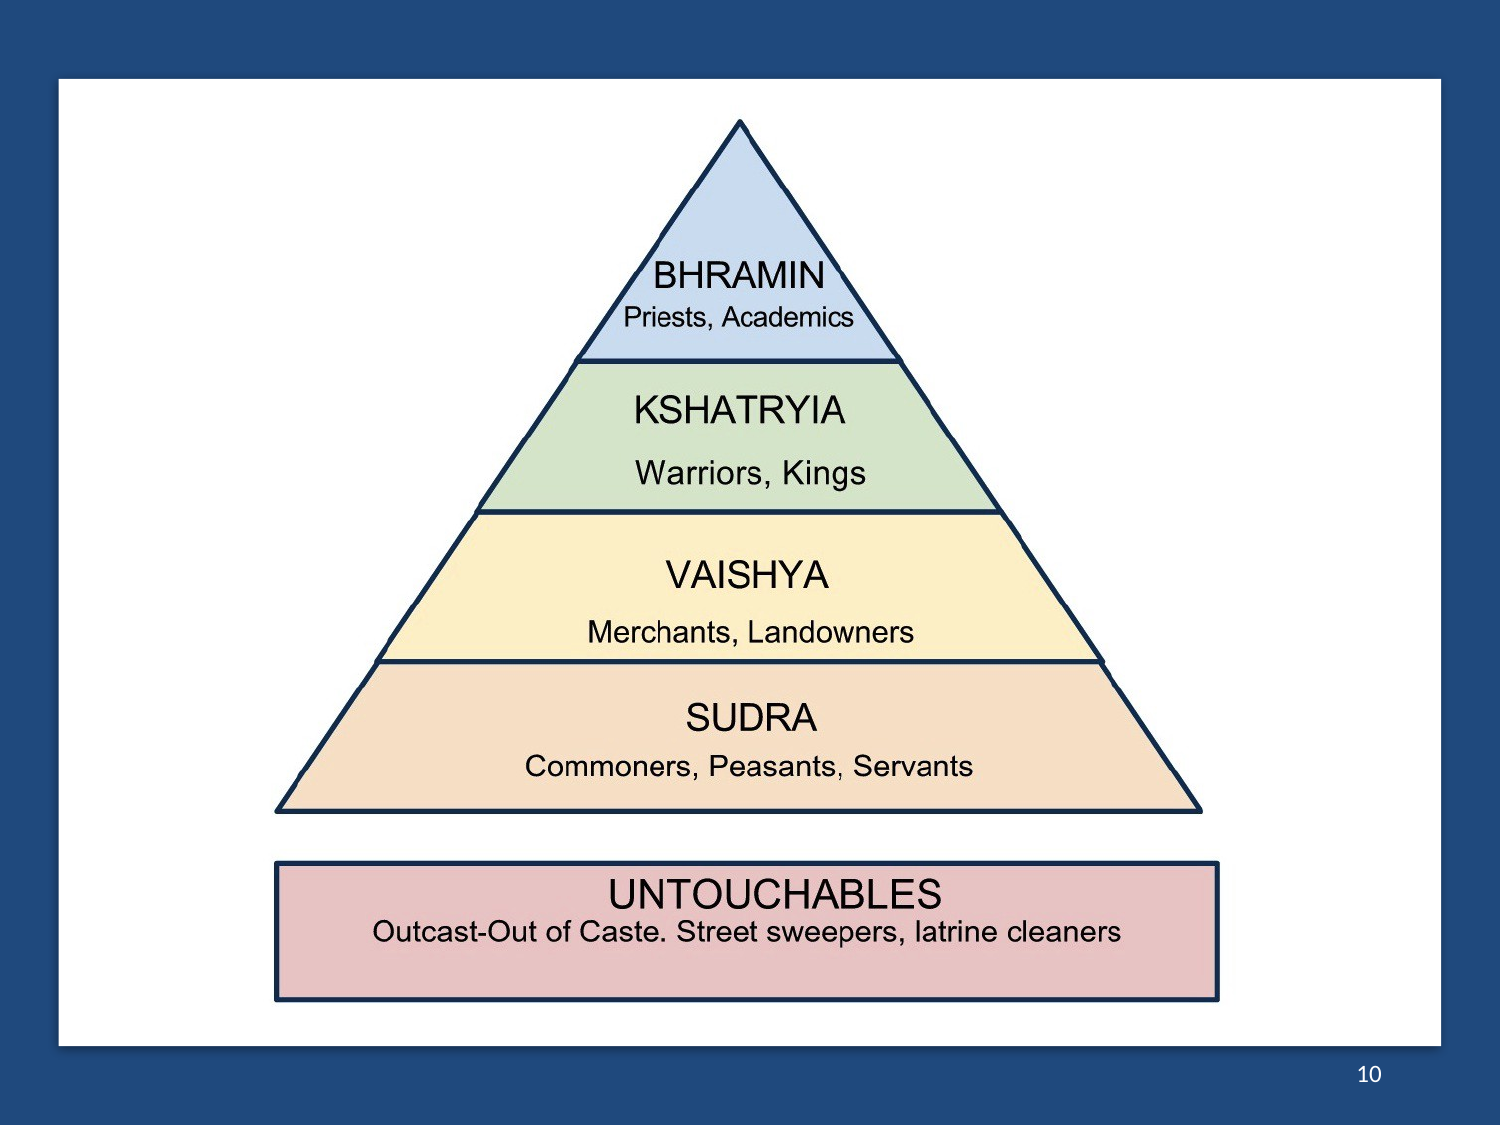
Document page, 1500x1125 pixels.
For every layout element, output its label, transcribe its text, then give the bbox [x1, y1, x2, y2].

slide_number 10 [1059, 1042, 1397, 1103]
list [207, 105, 1293, 1020]
text_box [57, 77, 1443, 1048]
text_box [0, 0, 1500, 1125]
